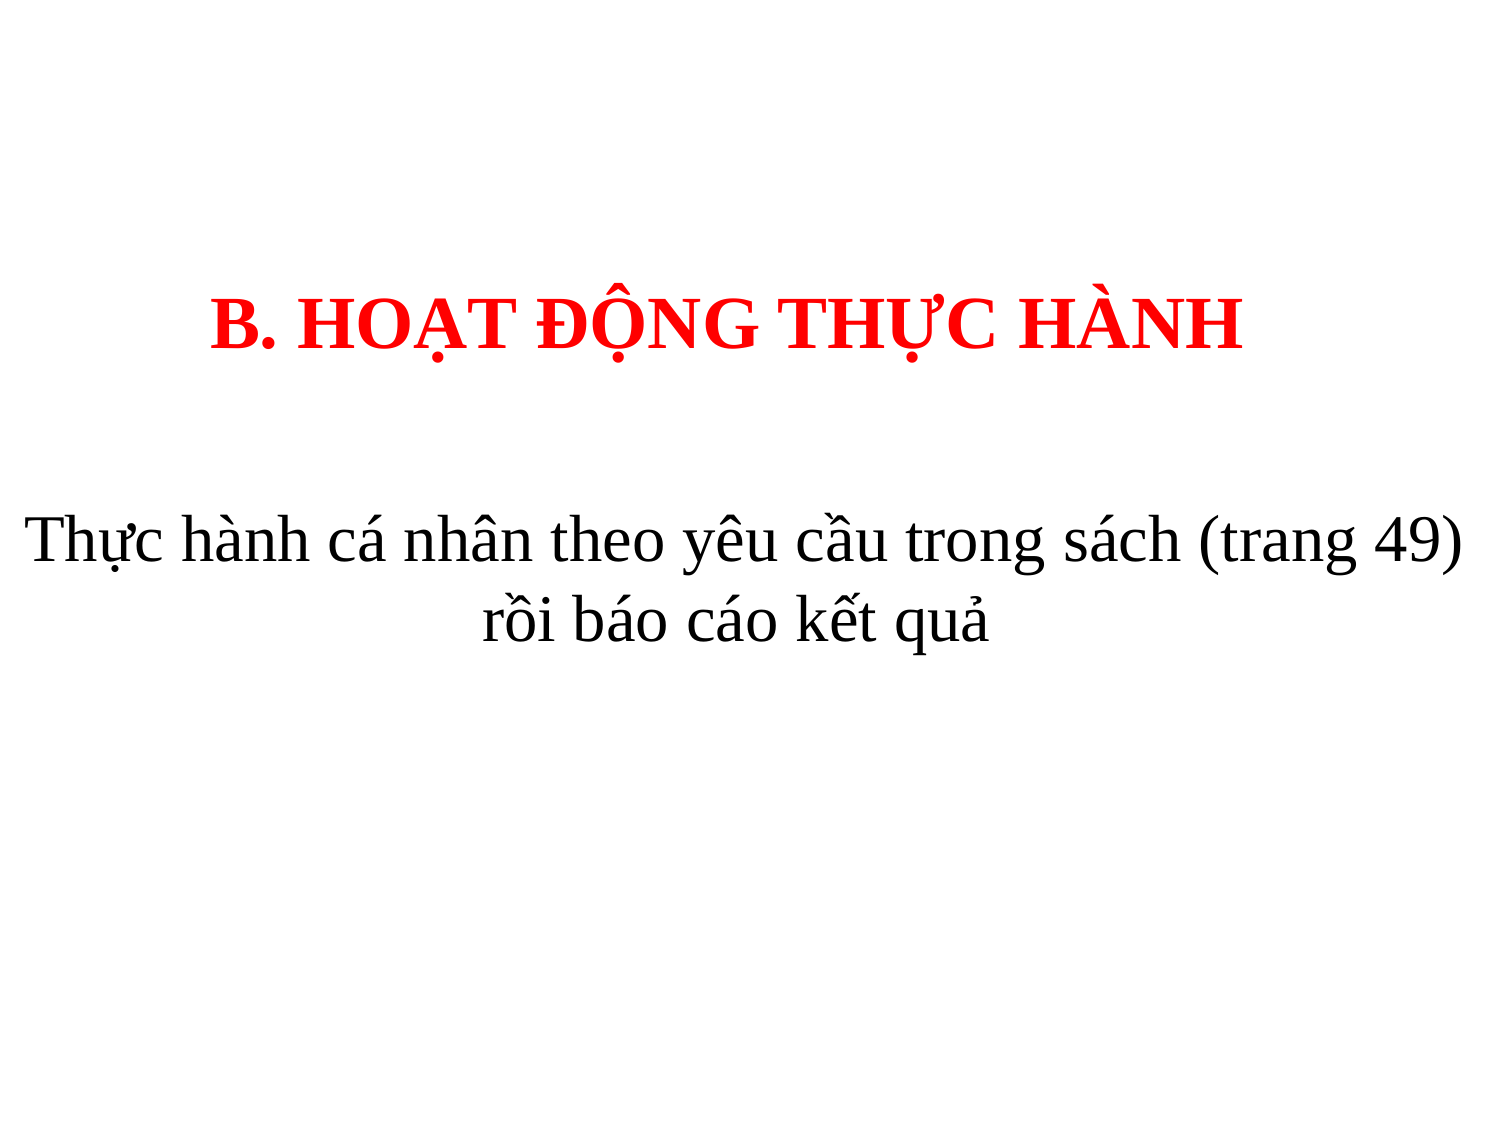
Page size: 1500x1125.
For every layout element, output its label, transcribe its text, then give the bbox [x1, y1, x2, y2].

text_box Thực hành cá nhân theo yêu cầu trong sách (trang 49) rồi báo cáo kết quả [0, 487, 1496, 663]
text_box B. HOẠT ĐỘNG THỰC HÀNH [195, 266, 1296, 372]
